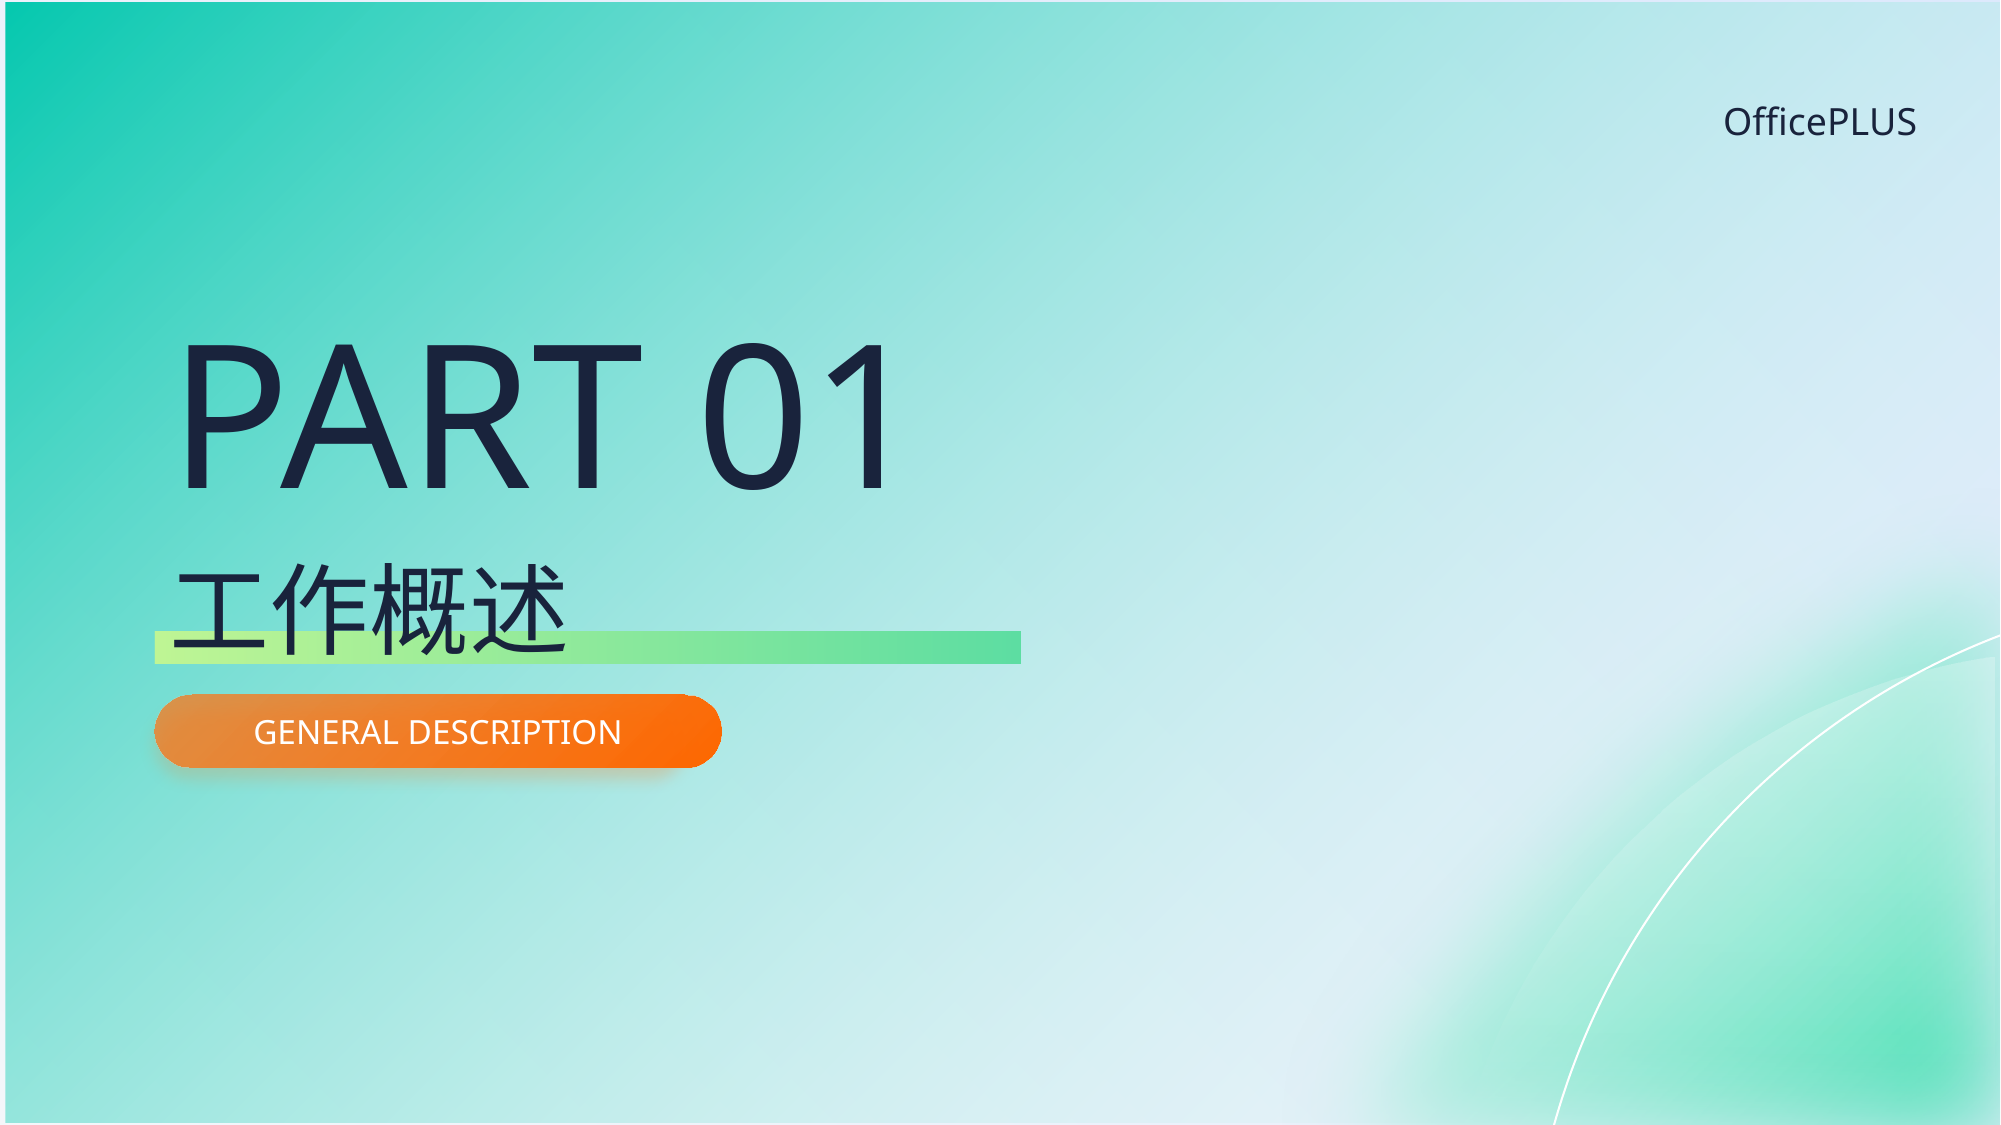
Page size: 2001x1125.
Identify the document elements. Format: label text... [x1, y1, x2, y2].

text_box 工作概述 [154, 540, 640, 676]
text_box PART 01 [154, 281, 1405, 536]
text_box OfficePLUS [1643, 98, 1918, 149]
text_box [640, 631, 1022, 664]
text_box GENERAL DESCRIPTION [153, 693, 723, 769]
